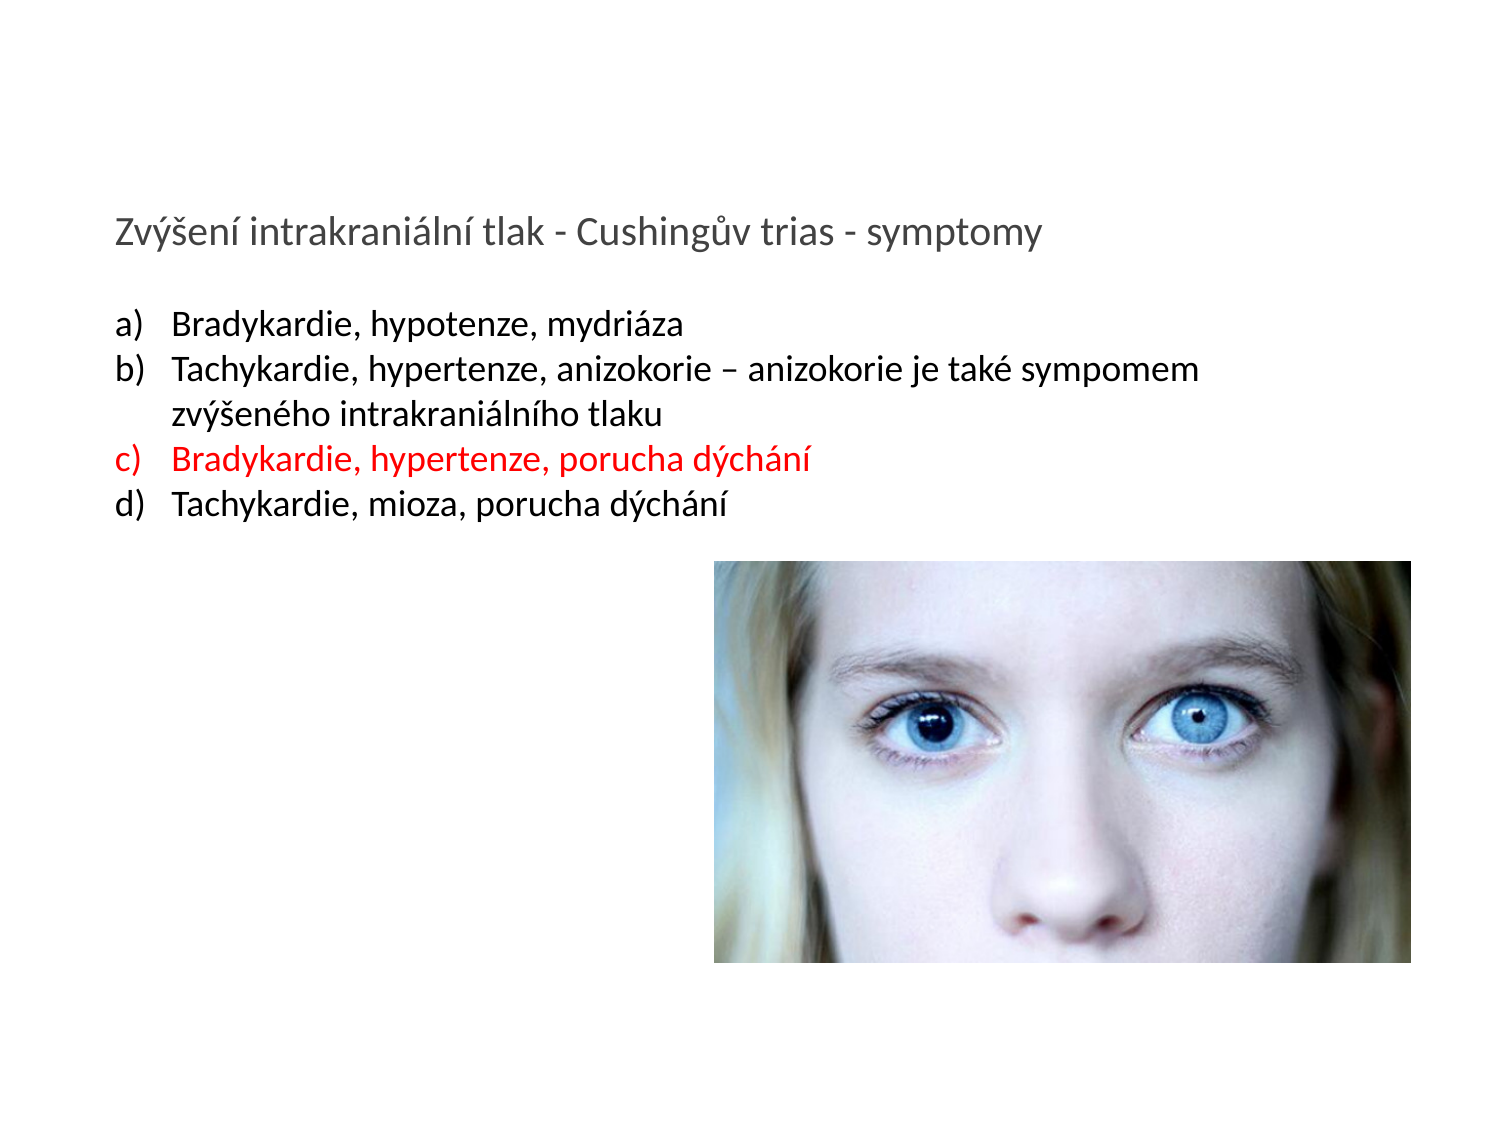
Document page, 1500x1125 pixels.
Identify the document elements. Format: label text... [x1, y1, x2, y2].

text_box Zvýšení intrakraniální tlak - Cushingův trias - symptomy Bradykardie, hypotenze, mydriáza Tachykardie, hypertenze, anizokorie – anizokorie je také sympomem zvýšeného intrakraniálního tlaku Bradykardie, hypertenze, porucha dýchání Tachykardie, mioza, porucha dýchání [100, 196, 1329, 532]
picture [714, 561, 1412, 964]
